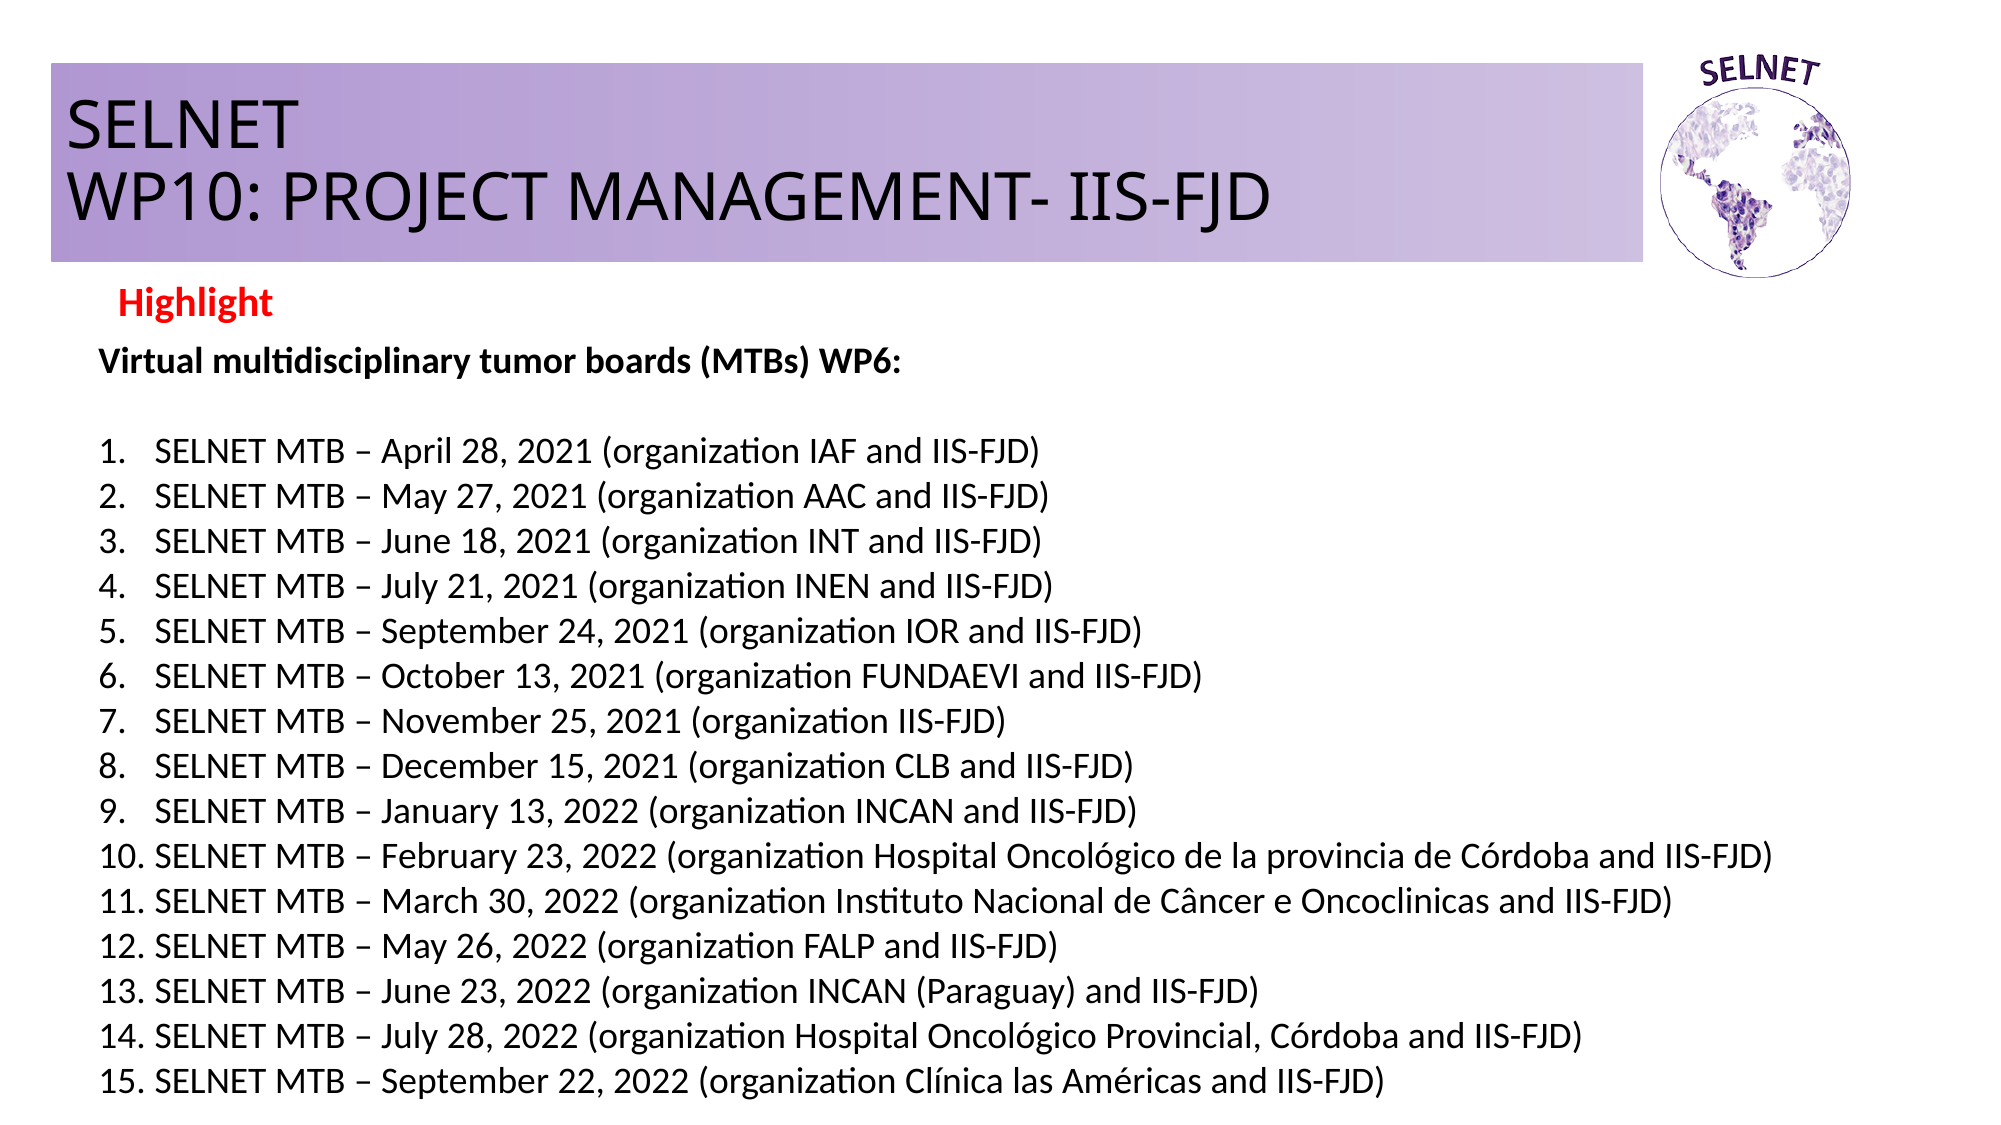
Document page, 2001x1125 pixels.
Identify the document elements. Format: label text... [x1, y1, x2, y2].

picture [1643, 54, 1867, 278]
text_box Highlight [103, 267, 916, 382]
text_box Virtual multidisciplinary tumor boards (MTBs) WP6: SELNET MTB – April 28, 2021 (organization IAF and IIS-FJD) SELNET MTB – May 27, 2021 (organization AAC and IIS-FJD) SELNET MTB – June 18, 2021 (organization INT and IIS-FJD) SELNET MTB – July 21, 2021 (organization INEN and IIS-FJD) SELNET MTB – September 24, 2021 (organization IOR and IIS-FJD) SELNET MTB – October 13, 2021 (organization FUNDAEVI and IIS-FJD) SELNET MTB – November 25, 2021 (organization IIS-FJD) SELNET MTB – December 15, 2021 (organization CLB and IIS-FJD) SELNET MTB – January 13, 2022 (organization INCAN and IIS-FJD) SELNET MTB – February 23, 2022 (organization Hospital Oncológico de la provincia de Córdoba and IIS-FJD) SELNET MTB – March 30, 2022 (organization Instituto Nacional de Câncer e Oncoclinicas and IIS-FJD) SELNET MTB – May 26, 2022 (organization FALP and IIS-FJD) SELNET MTB – June 23, 2022 (organization INCAN (Paraguay) and IIS-FJD) SELNET MTB – July 28, 2022 (organization Hospital Oncológico Provincial, Córdoba and IIS-FJD) SELNET MTB – September 22, 2022 (organization Clínica las Américas and IIS-FJD) [83, 328, 1932, 1125]
text_box SELNET WP10: PROJECT MANAGEMENT- IIS-FJD [51, 63, 1643, 262]
